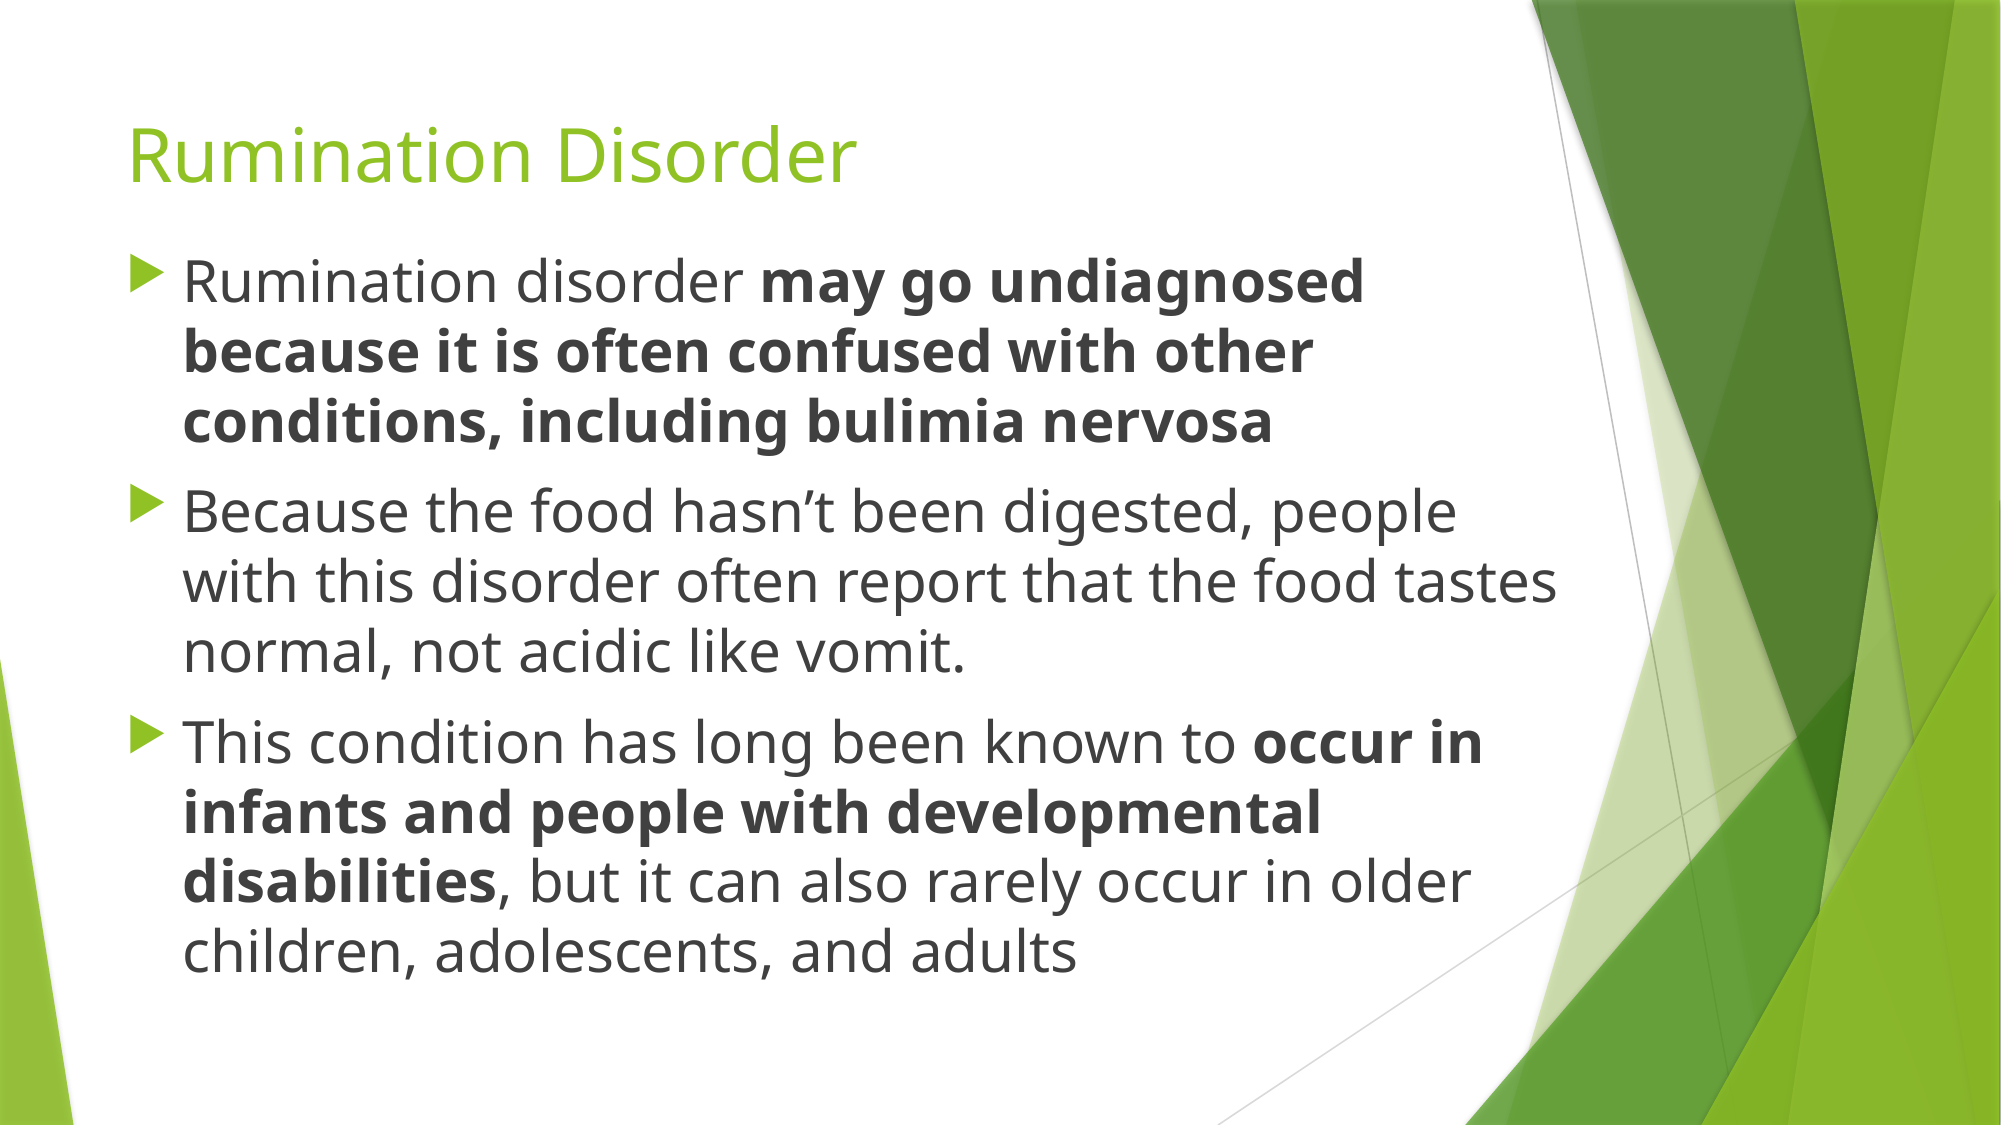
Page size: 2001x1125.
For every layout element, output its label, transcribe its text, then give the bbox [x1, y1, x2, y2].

list Rumination disorder may go undiagnosed because it is often confused with other conditions, including bulimia nervosa Because the food hasn’t been digested, people with this disorder often report that the food tastes normal, not acidic like vomit. This condition has long been known to occur in infants and people with developmental disabilities, but it can also rarely occur in older children, adolescents, and adults [111, 236, 1594, 1057]
title Rumination Disorder [111, 99, 1522, 236]
